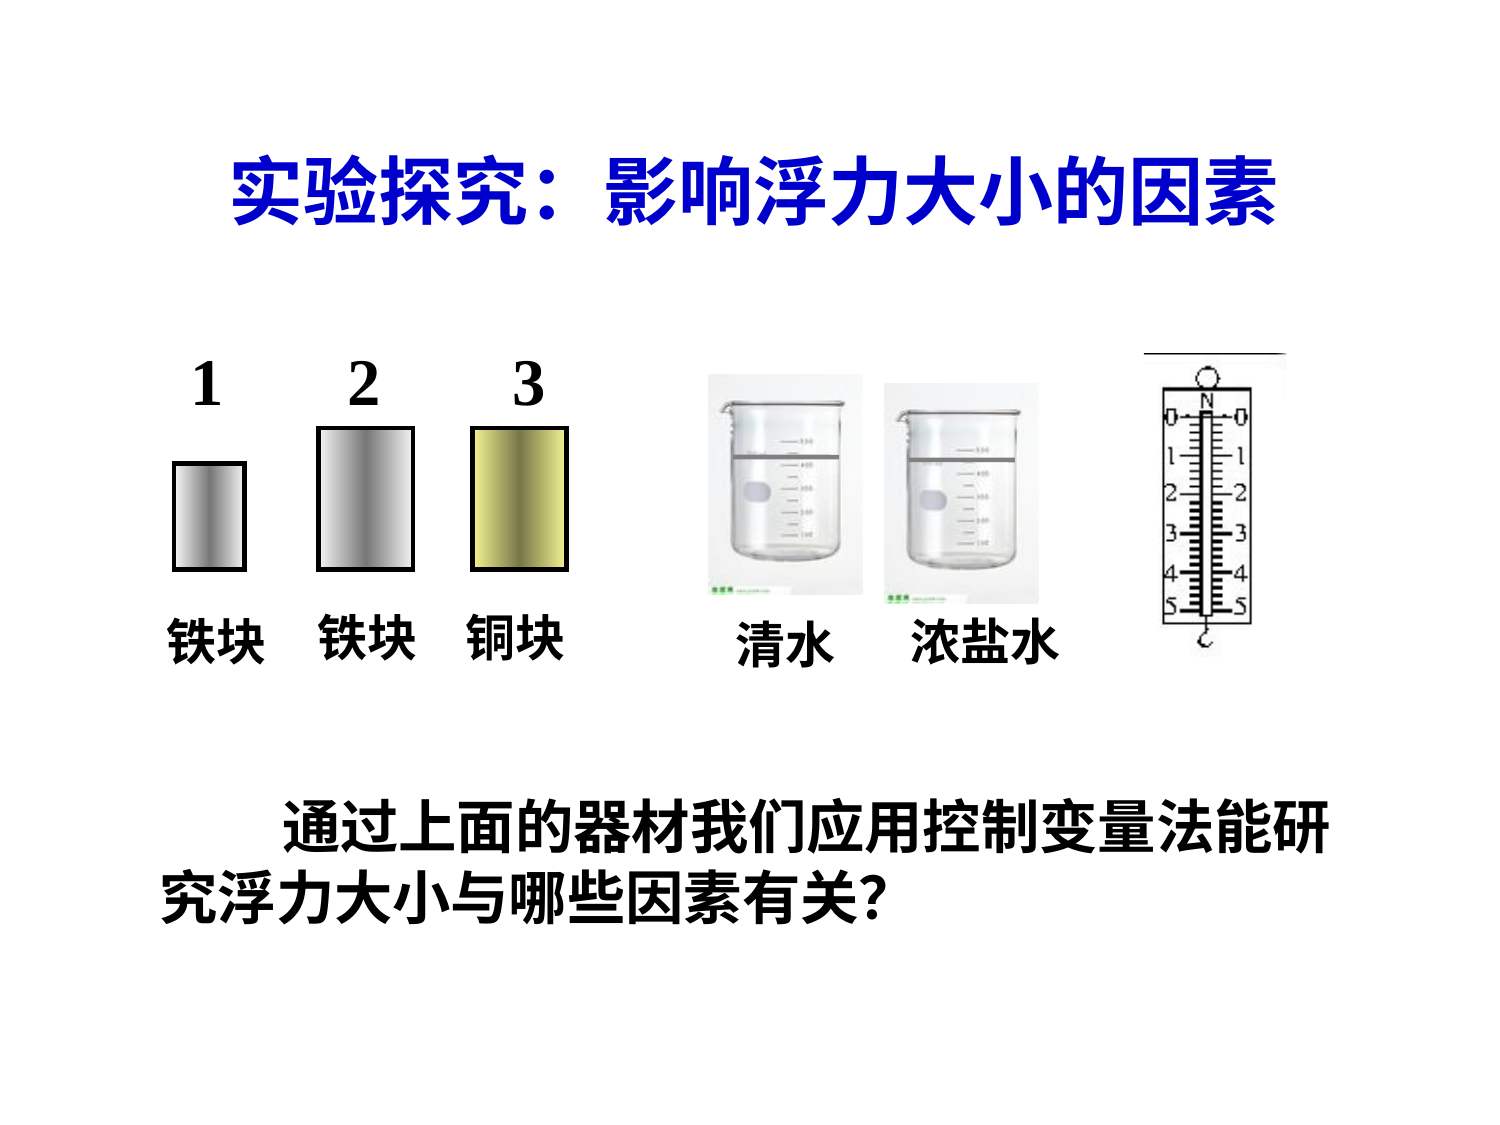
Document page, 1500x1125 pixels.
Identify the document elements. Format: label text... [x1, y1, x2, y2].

text_box 铜块 [451, 598, 611, 674]
text_box 3 [498, 331, 562, 426]
picture [1143, 353, 1287, 657]
text_box 铁块 [151, 603, 310, 678]
text_box 1 [175, 331, 239, 426]
text_box 铁块 [302, 598, 433, 674]
text_box [472, 428, 567, 570]
title 实验探究：影响浮力大小的因素 [195, 139, 1312, 240]
text_box 2 [332, 331, 396, 426]
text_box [885, 382, 1039, 602]
text_box [318, 428, 413, 570]
text_box 清水 [720, 606, 855, 681]
text_box 通过上面的器材我们应用控制变量法能研究浮力大小与哪些因素有关？ [144, 773, 1350, 939]
text_box [173, 463, 245, 570]
text_box 浓盐水 [895, 603, 1097, 678]
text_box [708, 374, 863, 594]
